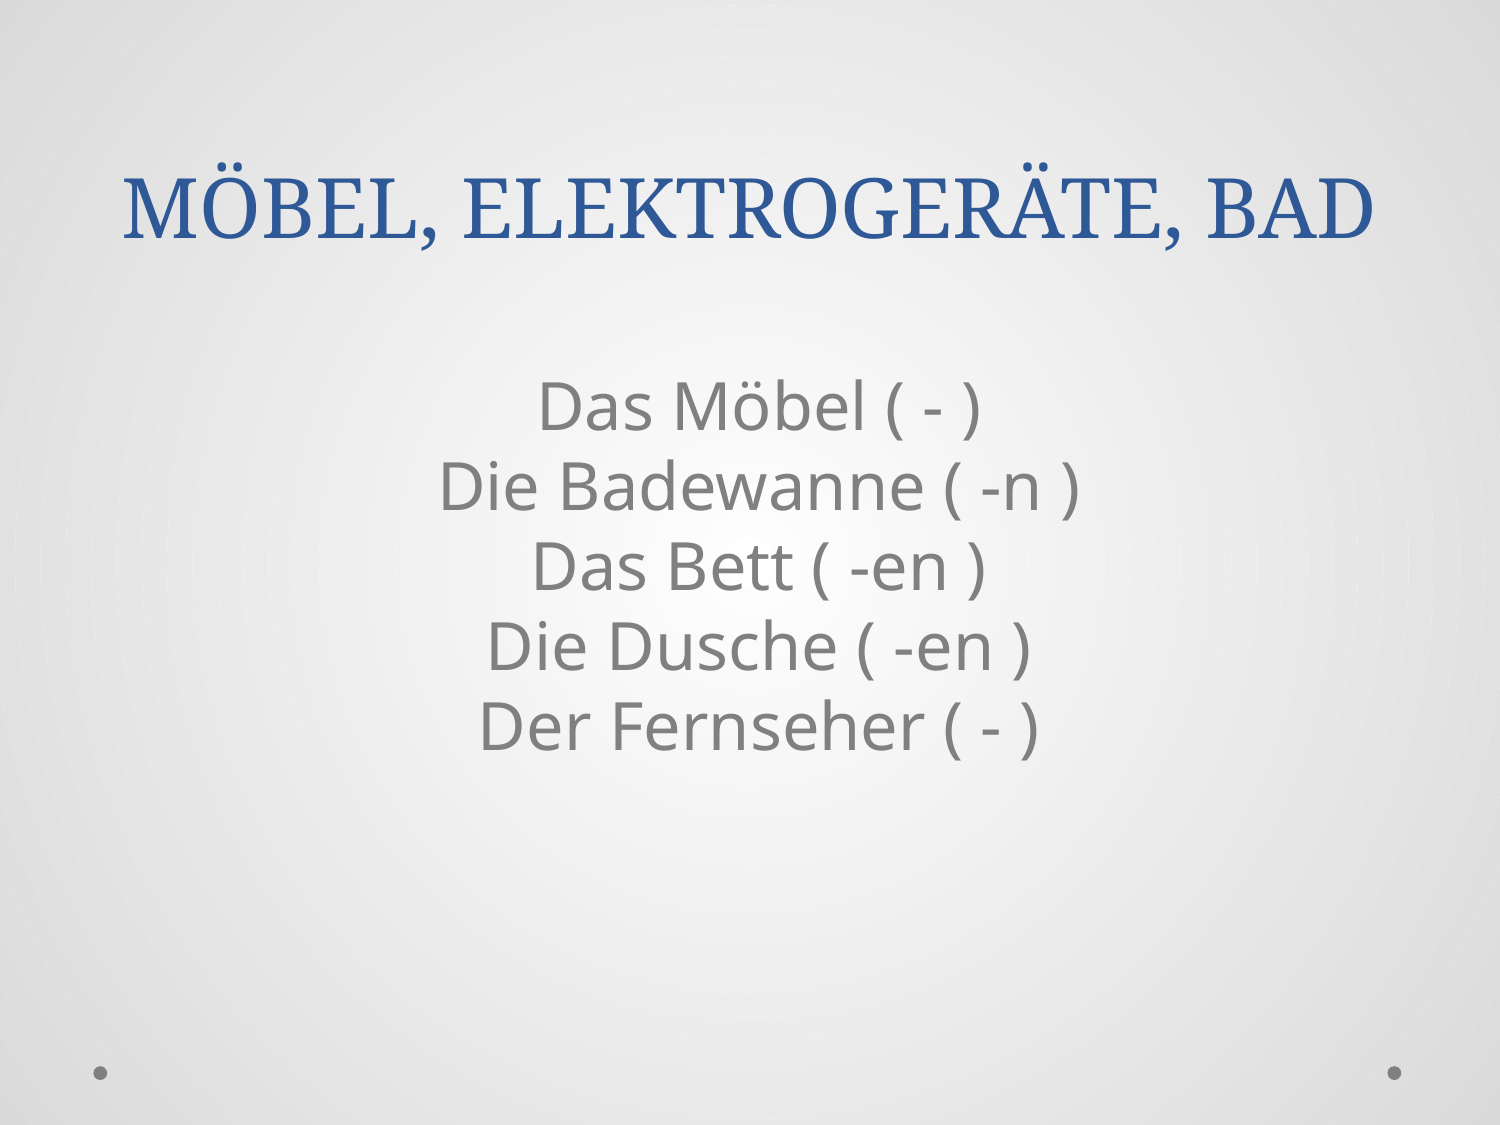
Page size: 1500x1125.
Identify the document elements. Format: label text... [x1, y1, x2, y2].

title MÖBEL, ELEKTROGERÄTE, BAD [75, 0, 1425, 262]
list Das Möbel ( - ) Die Badewanne ( -n ) Das Bett ( -en ) Die Dusche ( -en ) Der Fernseher ( - ) [75, 262, 1425, 1005]
